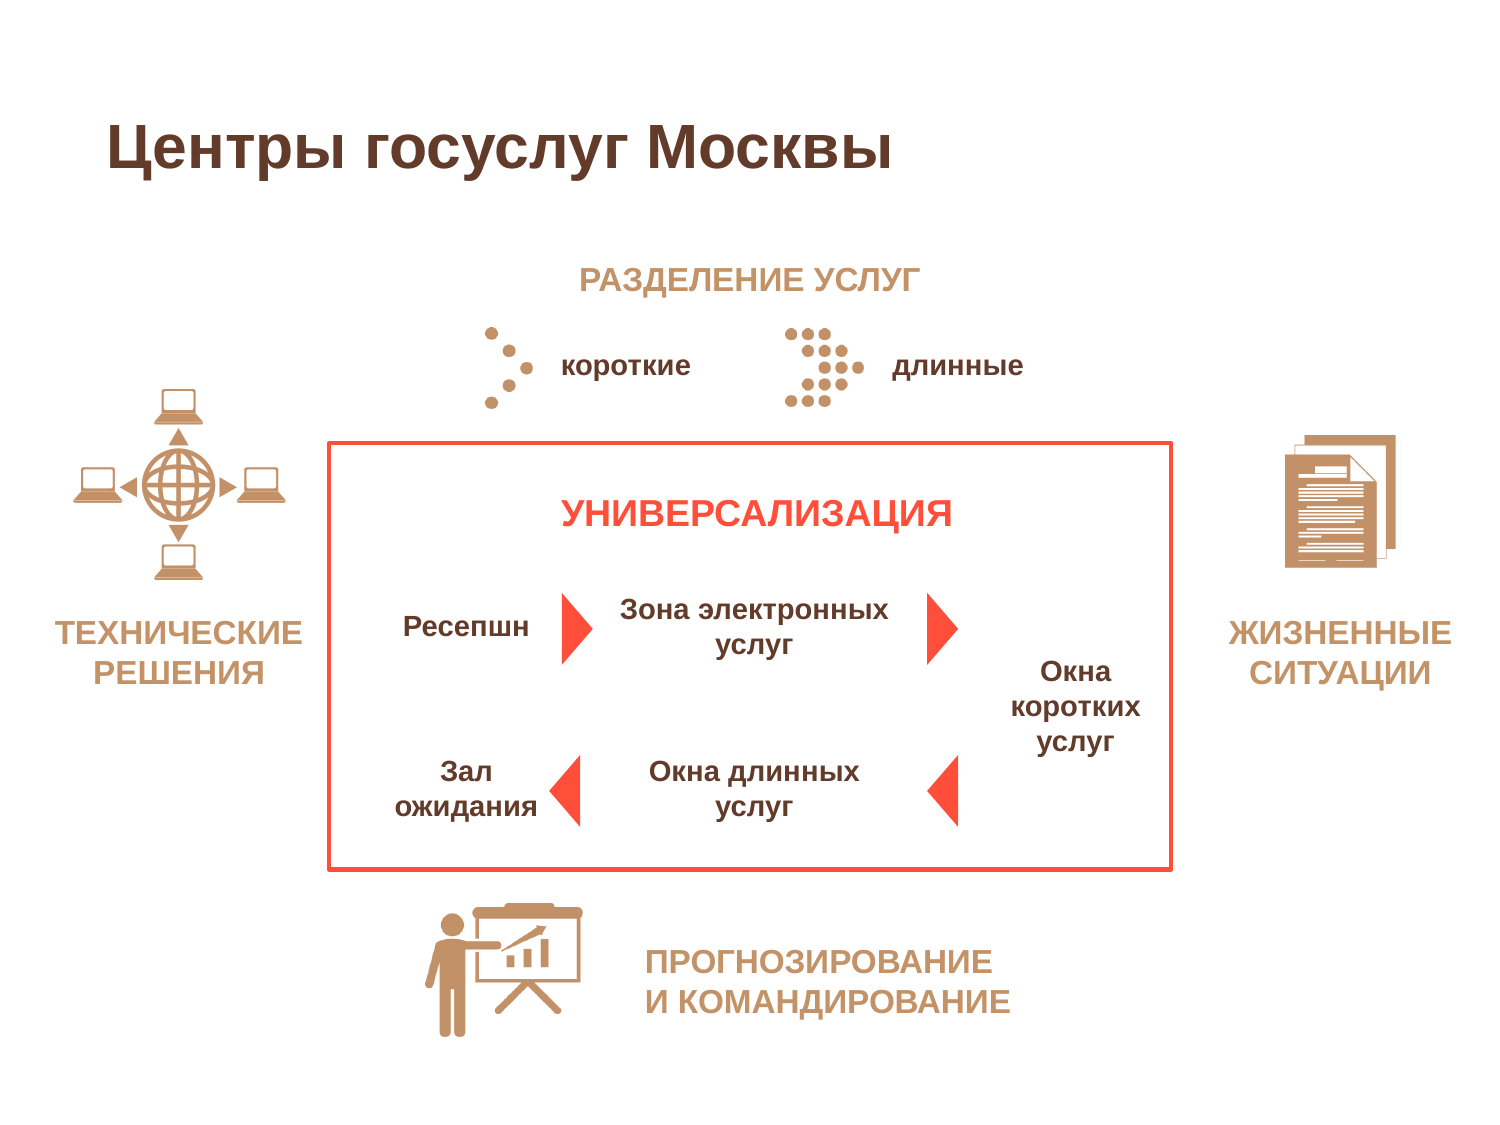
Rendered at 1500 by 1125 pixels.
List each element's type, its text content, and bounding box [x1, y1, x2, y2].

text_box ПРОГНОЗИРОВАНИЕ И КОМАНДИРОВАНИЕ [629, 931, 1076, 1037]
title Центры госуслуг Москвы [106, 106, 1394, 319]
text_box Зона электронных услуг [596, 577, 913, 681]
text_box Зал ожидания [377, 752, 555, 830]
text_box Ресепшн [336, 590, 596, 668]
picture [485, 326, 533, 409]
picture [1284, 435, 1397, 568]
text_box ЖИЗНЕННЫЕ СИТУАЦИИ [1198, 593, 1483, 717]
text_box Окна коротких услуг [991, 625, 1160, 791]
text_box [925, 753, 961, 829]
text_box длинные [868, 335, 1071, 400]
text_box [925, 591, 960, 667]
text_box ТЕХНИЧЕСКИЕ РЕШЕНИЯ [29, 601, 329, 709]
picture [785, 328, 864, 407]
text_box [547, 753, 583, 829]
text_box [327, 441, 1173, 872]
picture [425, 903, 583, 1037]
text_box РАЗДЕЛЕНИЕ УСЛУГ [478, 243, 1022, 321]
text_box Окна длинных услуг [624, 736, 885, 846]
text_box короткие [538, 335, 739, 400]
text_box [559, 591, 595, 667]
list Универсализация [561, 473, 985, 540]
picture [73, 389, 286, 581]
